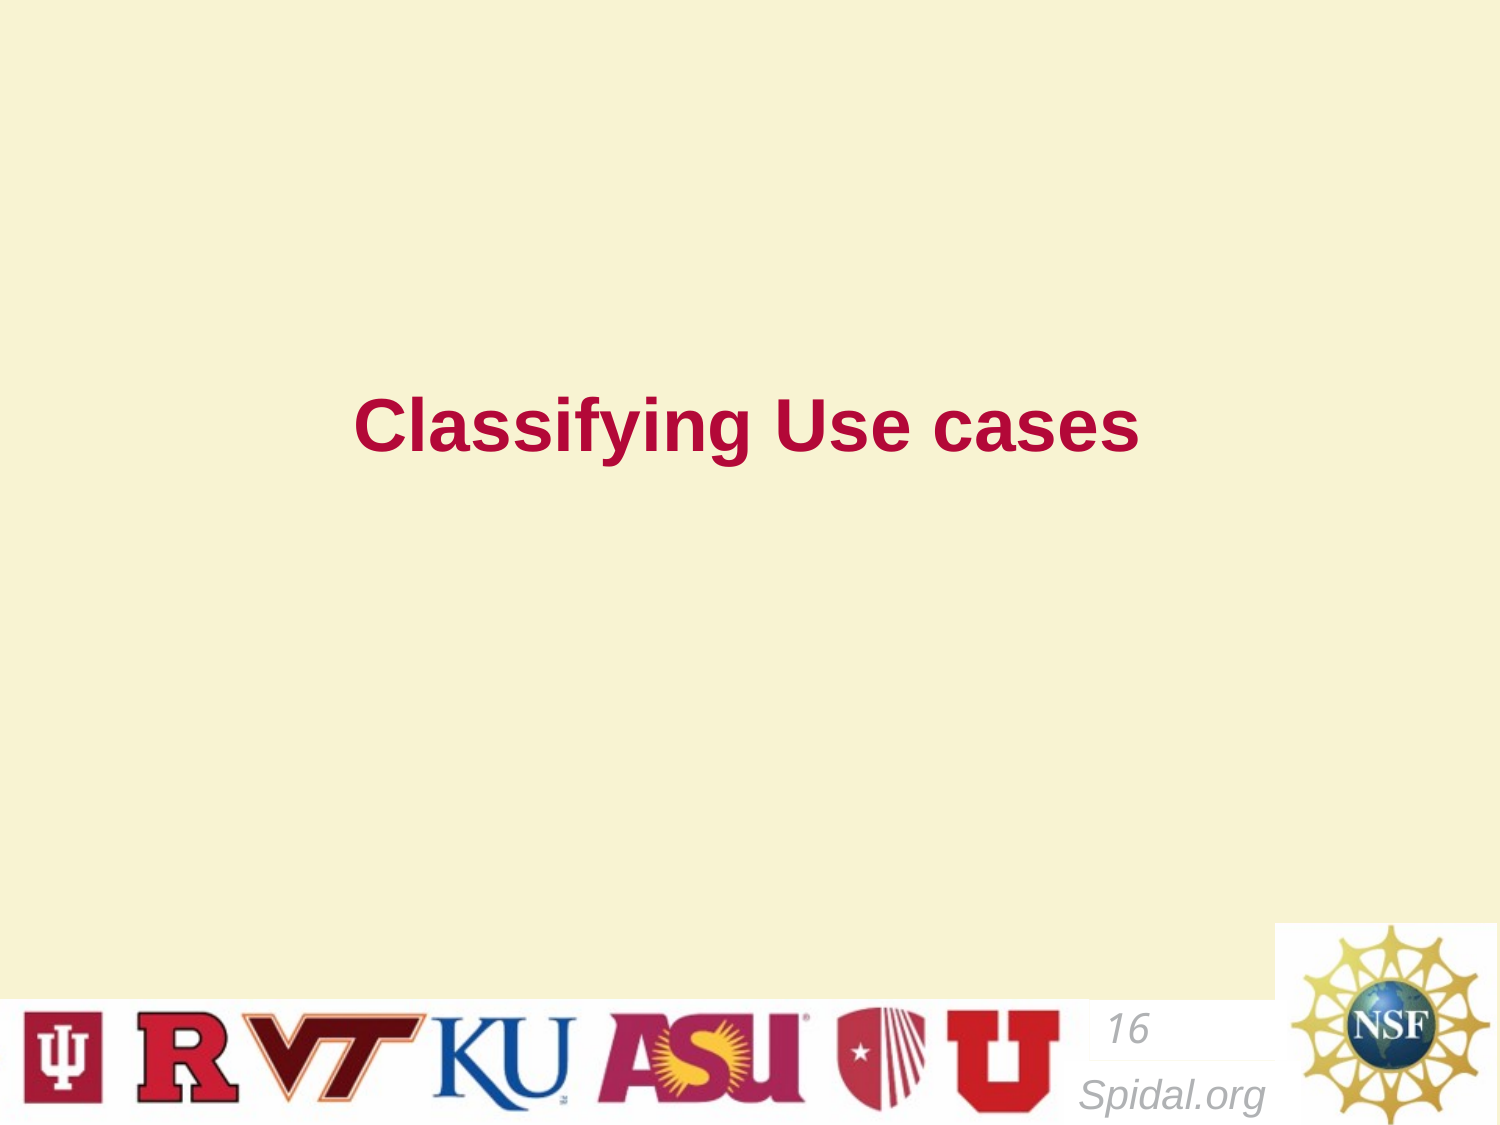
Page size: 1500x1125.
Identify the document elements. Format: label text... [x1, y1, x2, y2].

picture [0, 999, 1089, 1125]
picture [1275, 923, 1497, 1125]
title Classifying Use cases [100, 187, 1395, 656]
